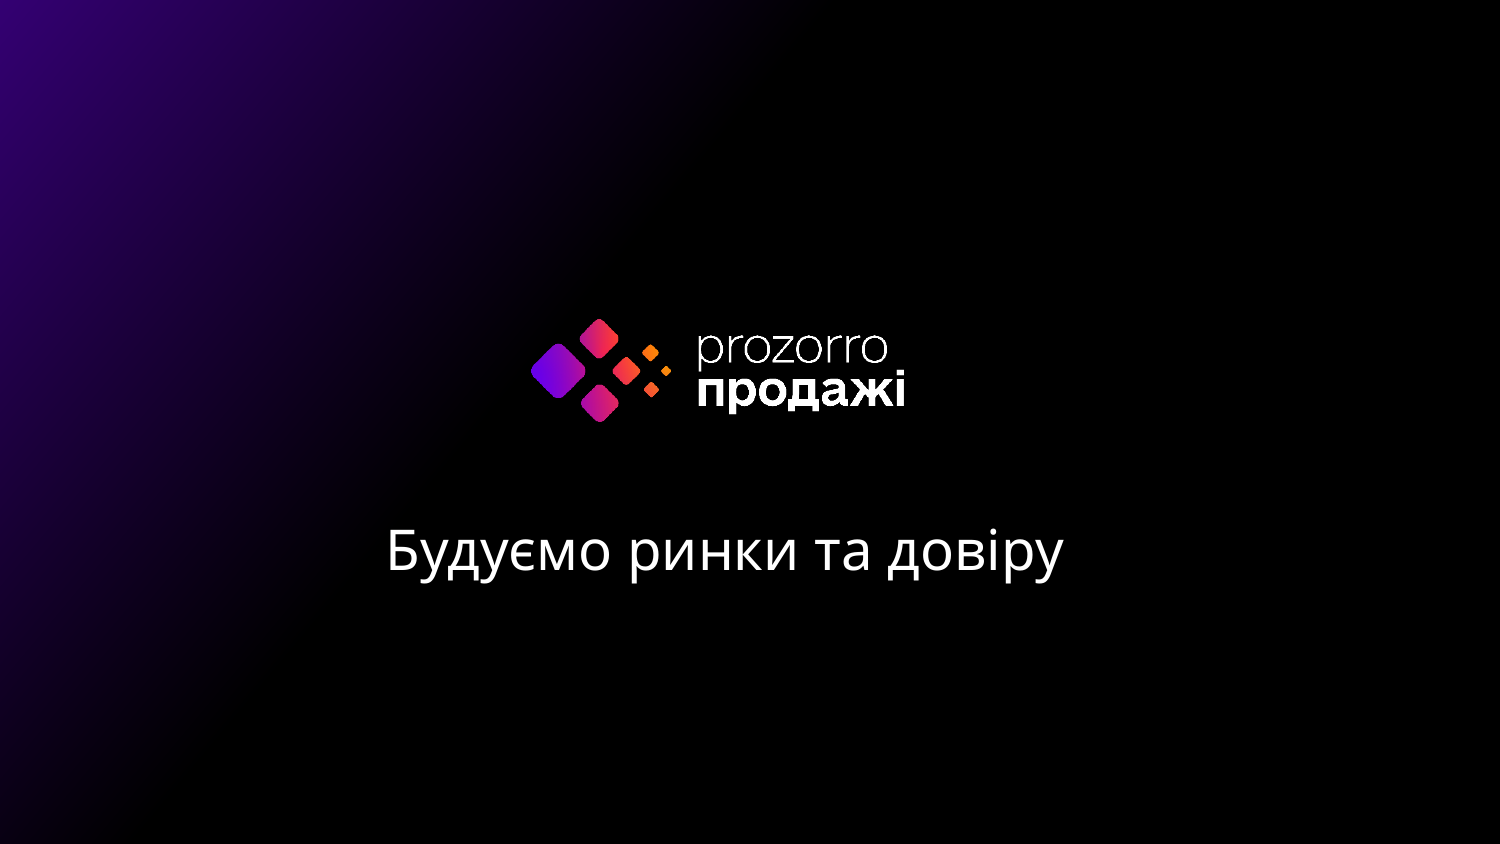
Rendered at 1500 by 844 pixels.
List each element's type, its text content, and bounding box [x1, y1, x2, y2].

text_box Будуємо ринки та довіру [374, 503, 1182, 594]
picture [531, 319, 905, 423]
